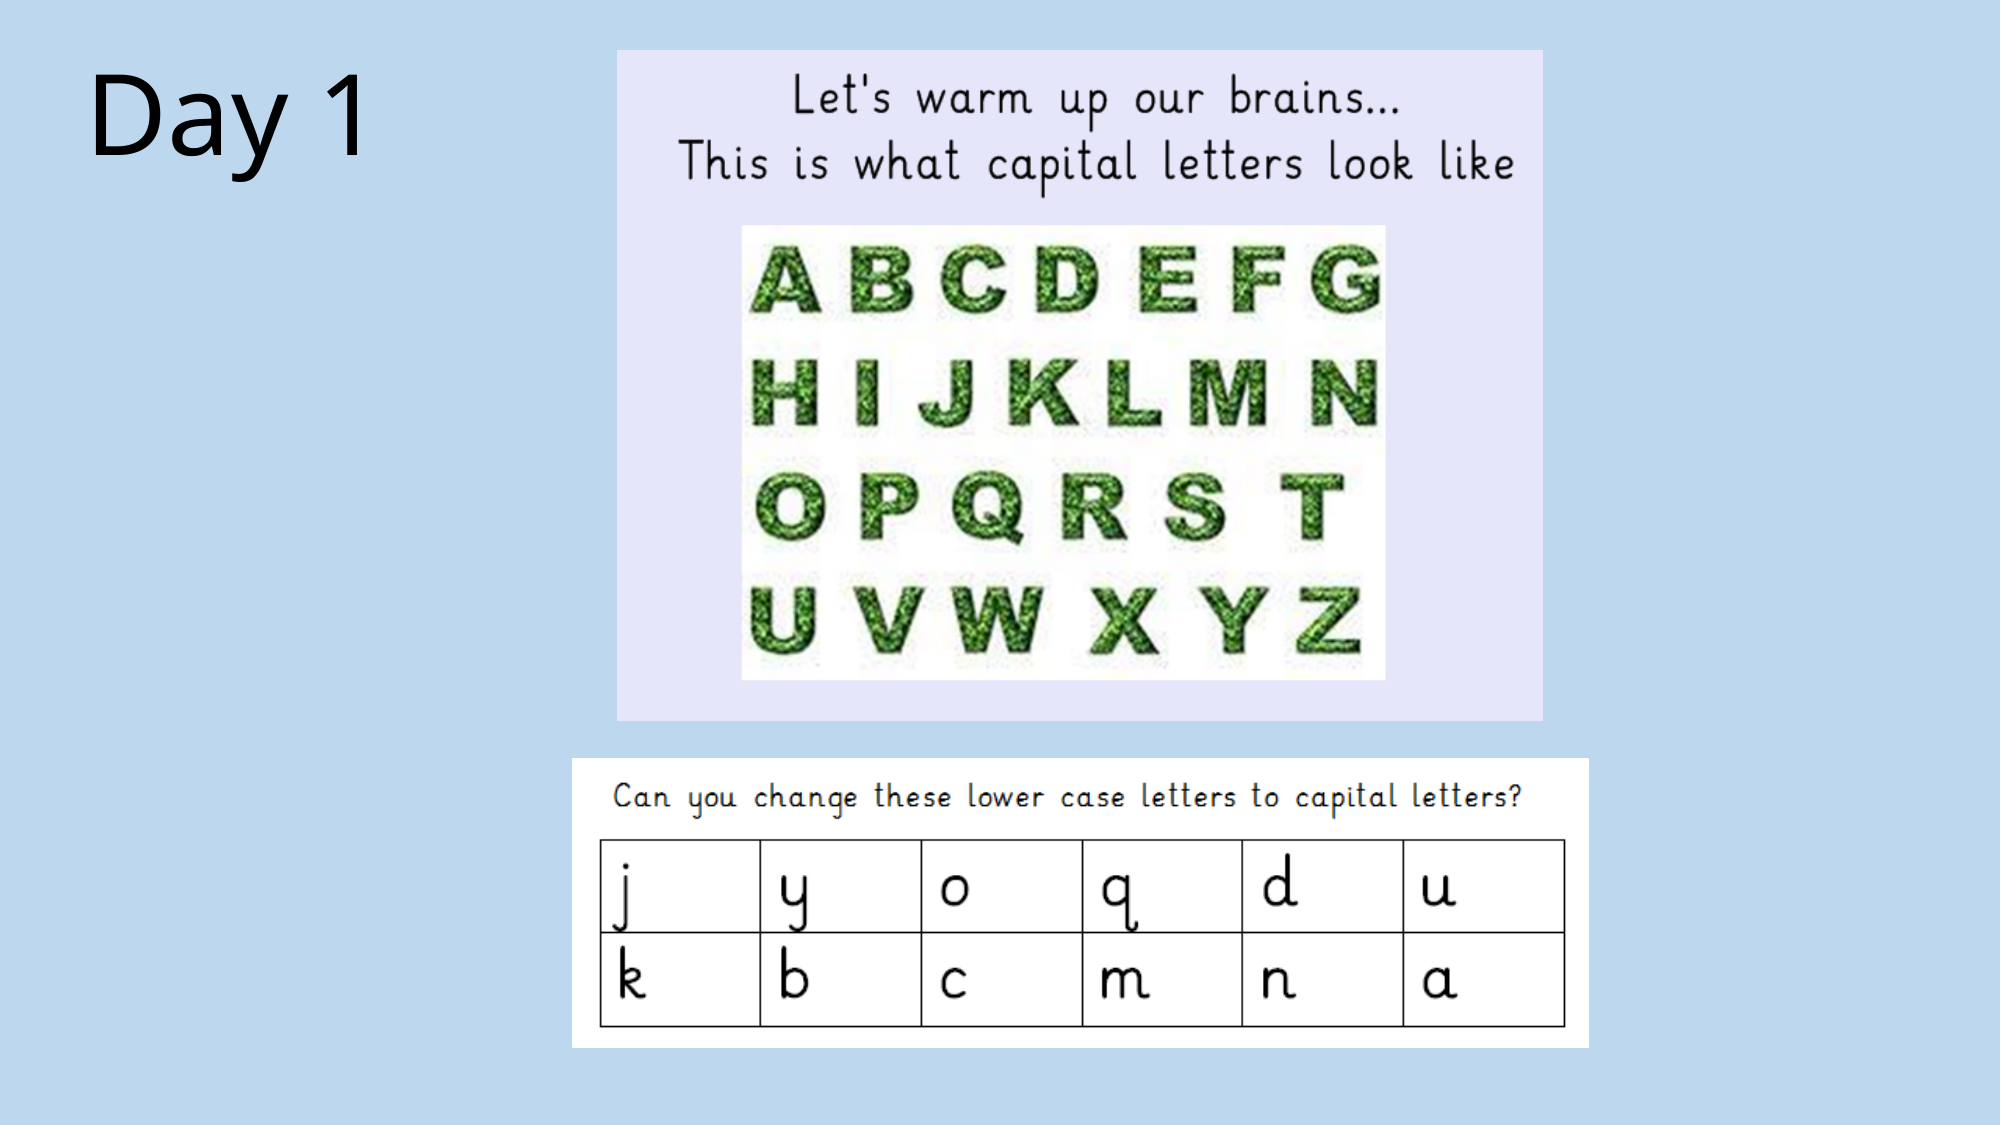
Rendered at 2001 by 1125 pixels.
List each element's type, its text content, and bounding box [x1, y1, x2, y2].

picture [572, 758, 1589, 1048]
picture [617, 50, 1543, 721]
title Day 1 [70, 48, 1852, 379]
